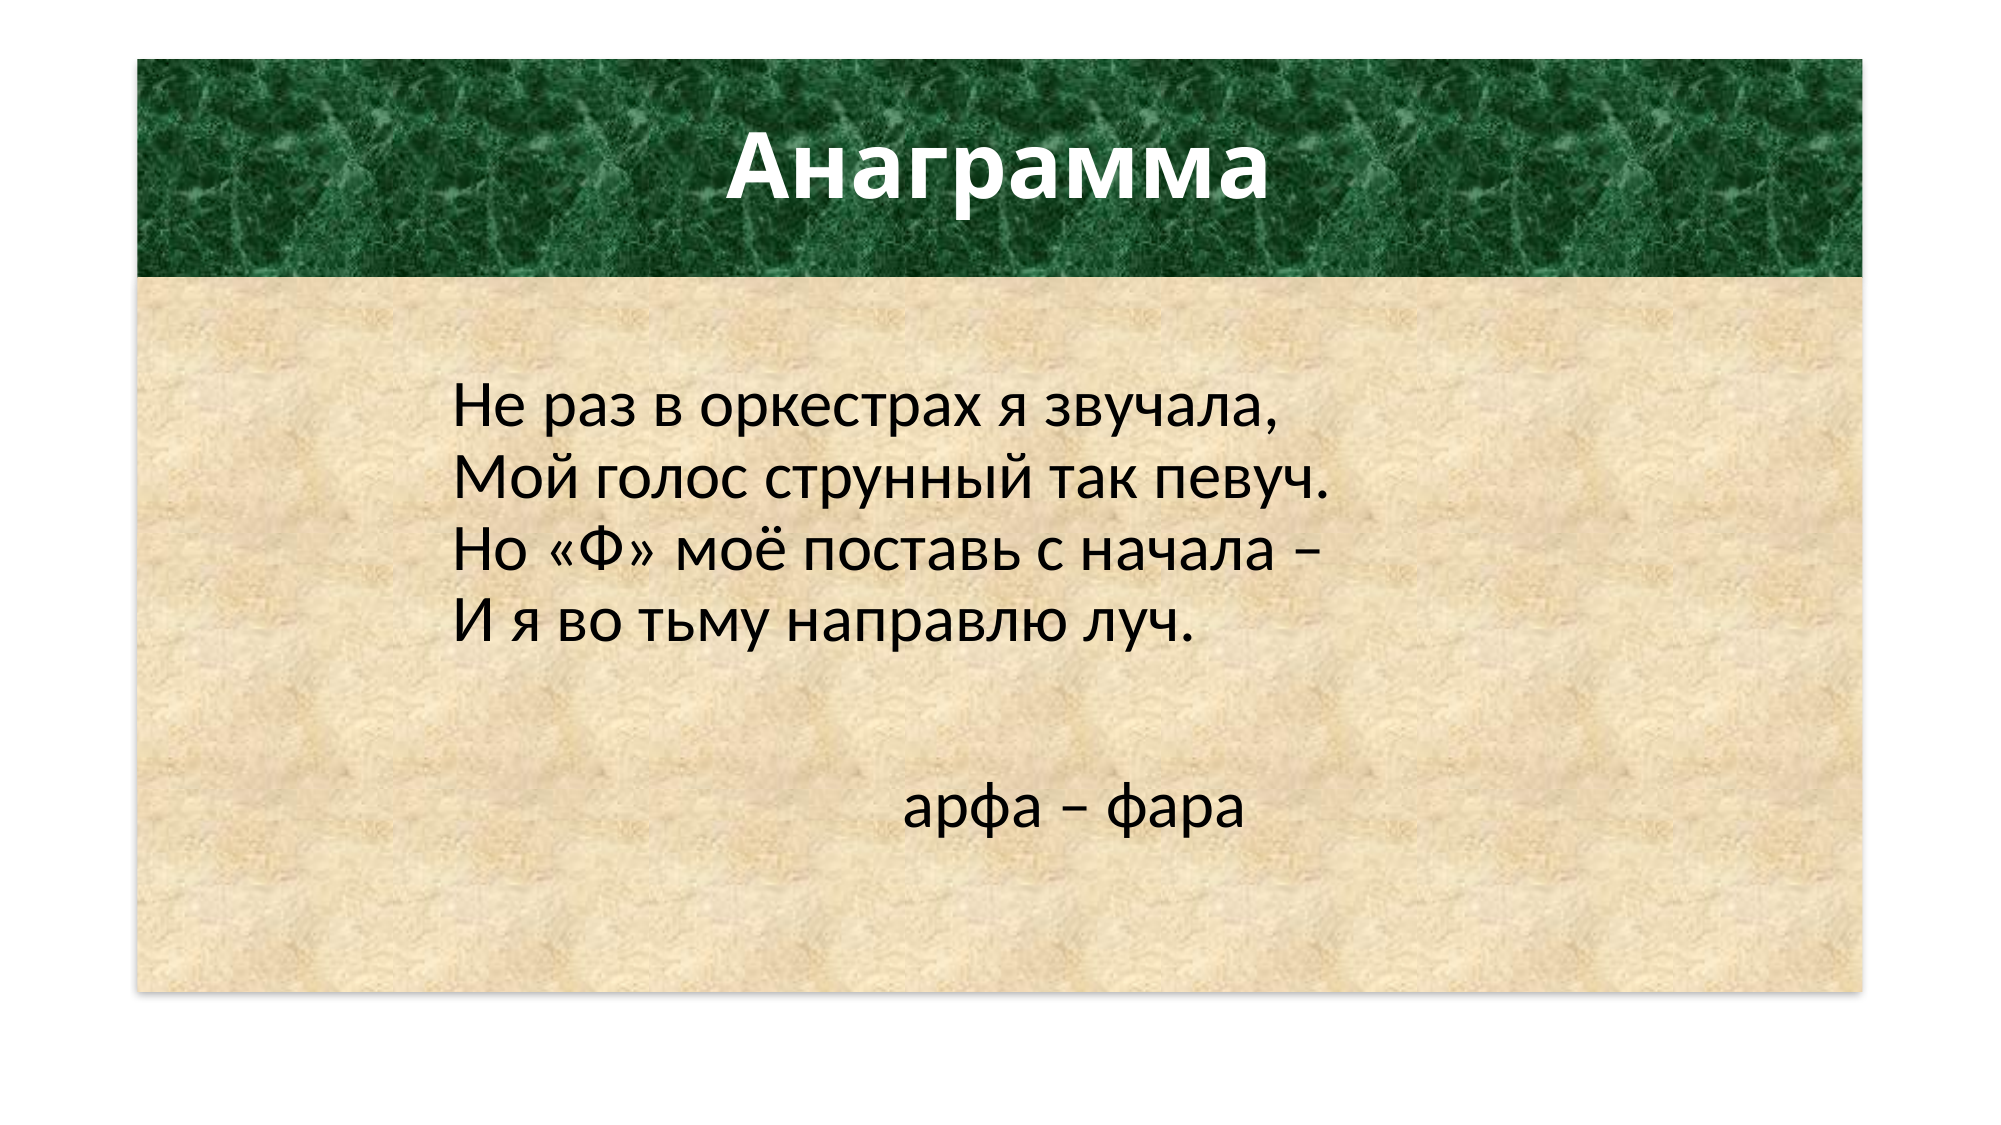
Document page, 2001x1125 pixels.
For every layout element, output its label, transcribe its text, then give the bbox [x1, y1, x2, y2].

title Анаграмма [137, 59, 1863, 277]
list Не раз в оркестрах я звучала, Мой голос струнный так певуч. Но «Ф» моё поставь с начала – И я во тьму направлю луч. арфа – фара [137, 277, 1863, 992]
